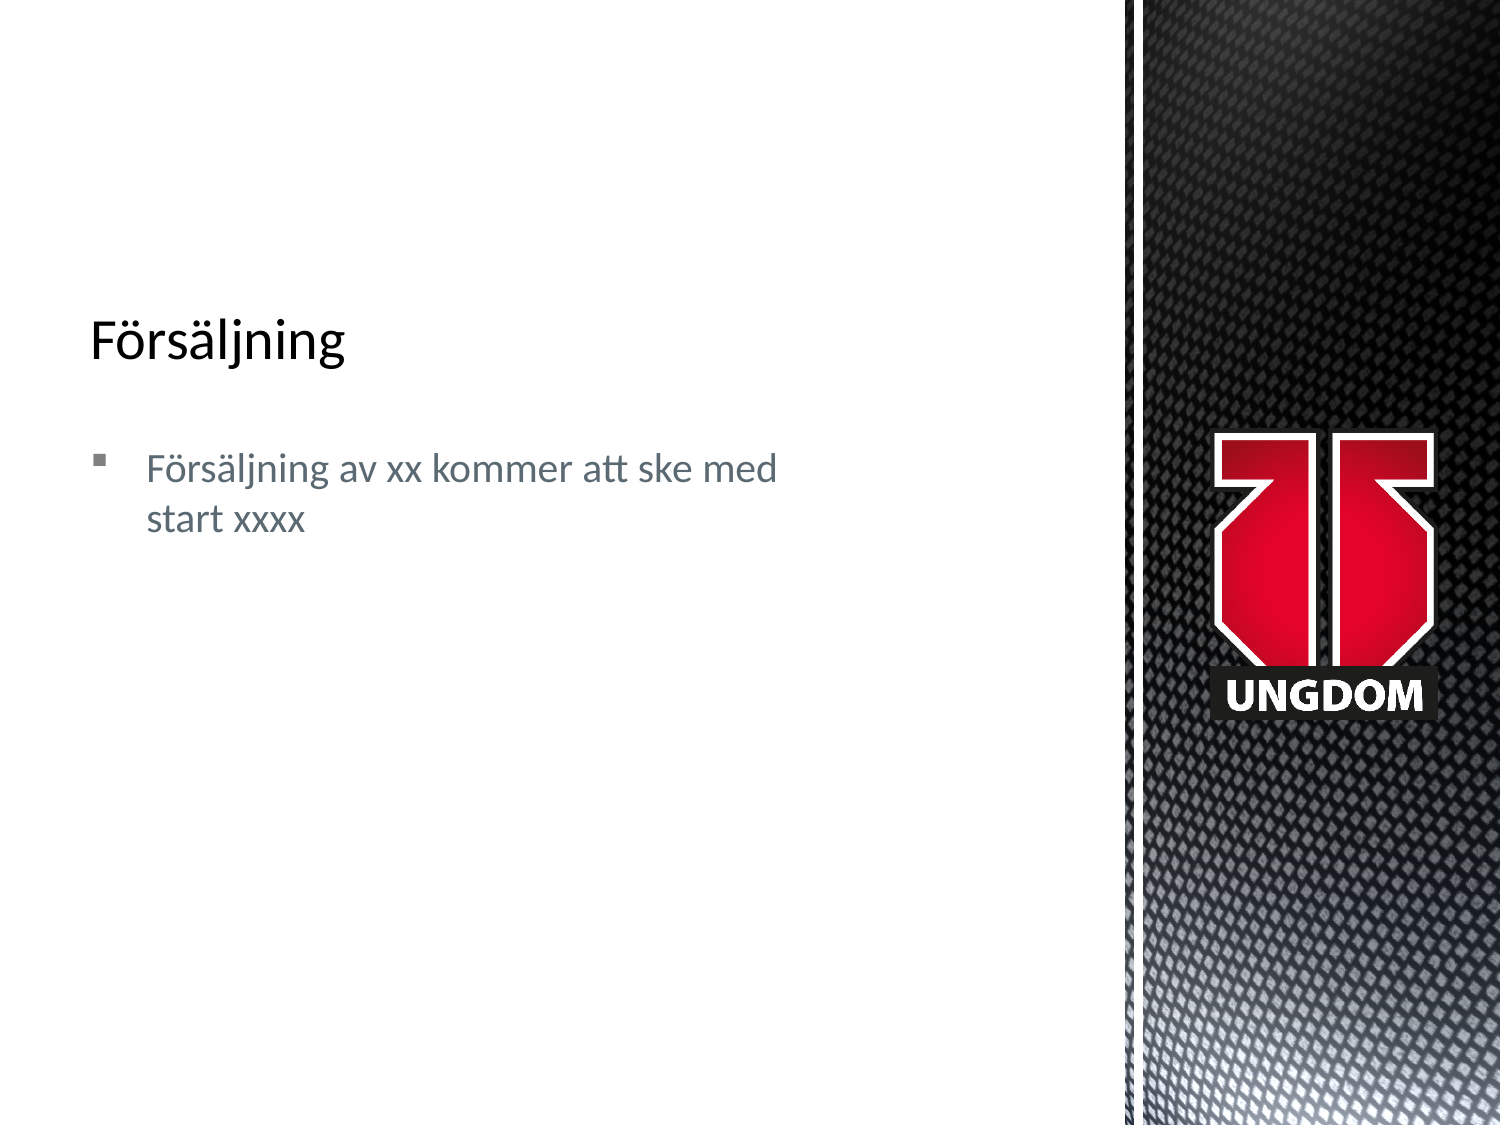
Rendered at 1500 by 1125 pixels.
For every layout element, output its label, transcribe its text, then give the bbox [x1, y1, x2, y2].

title Försäljning [75, 66, 600, 432]
picture [1125, 0, 1500, 1125]
list Försäljning av xx kommer att ske med start xxxx [75, 432, 833, 673]
